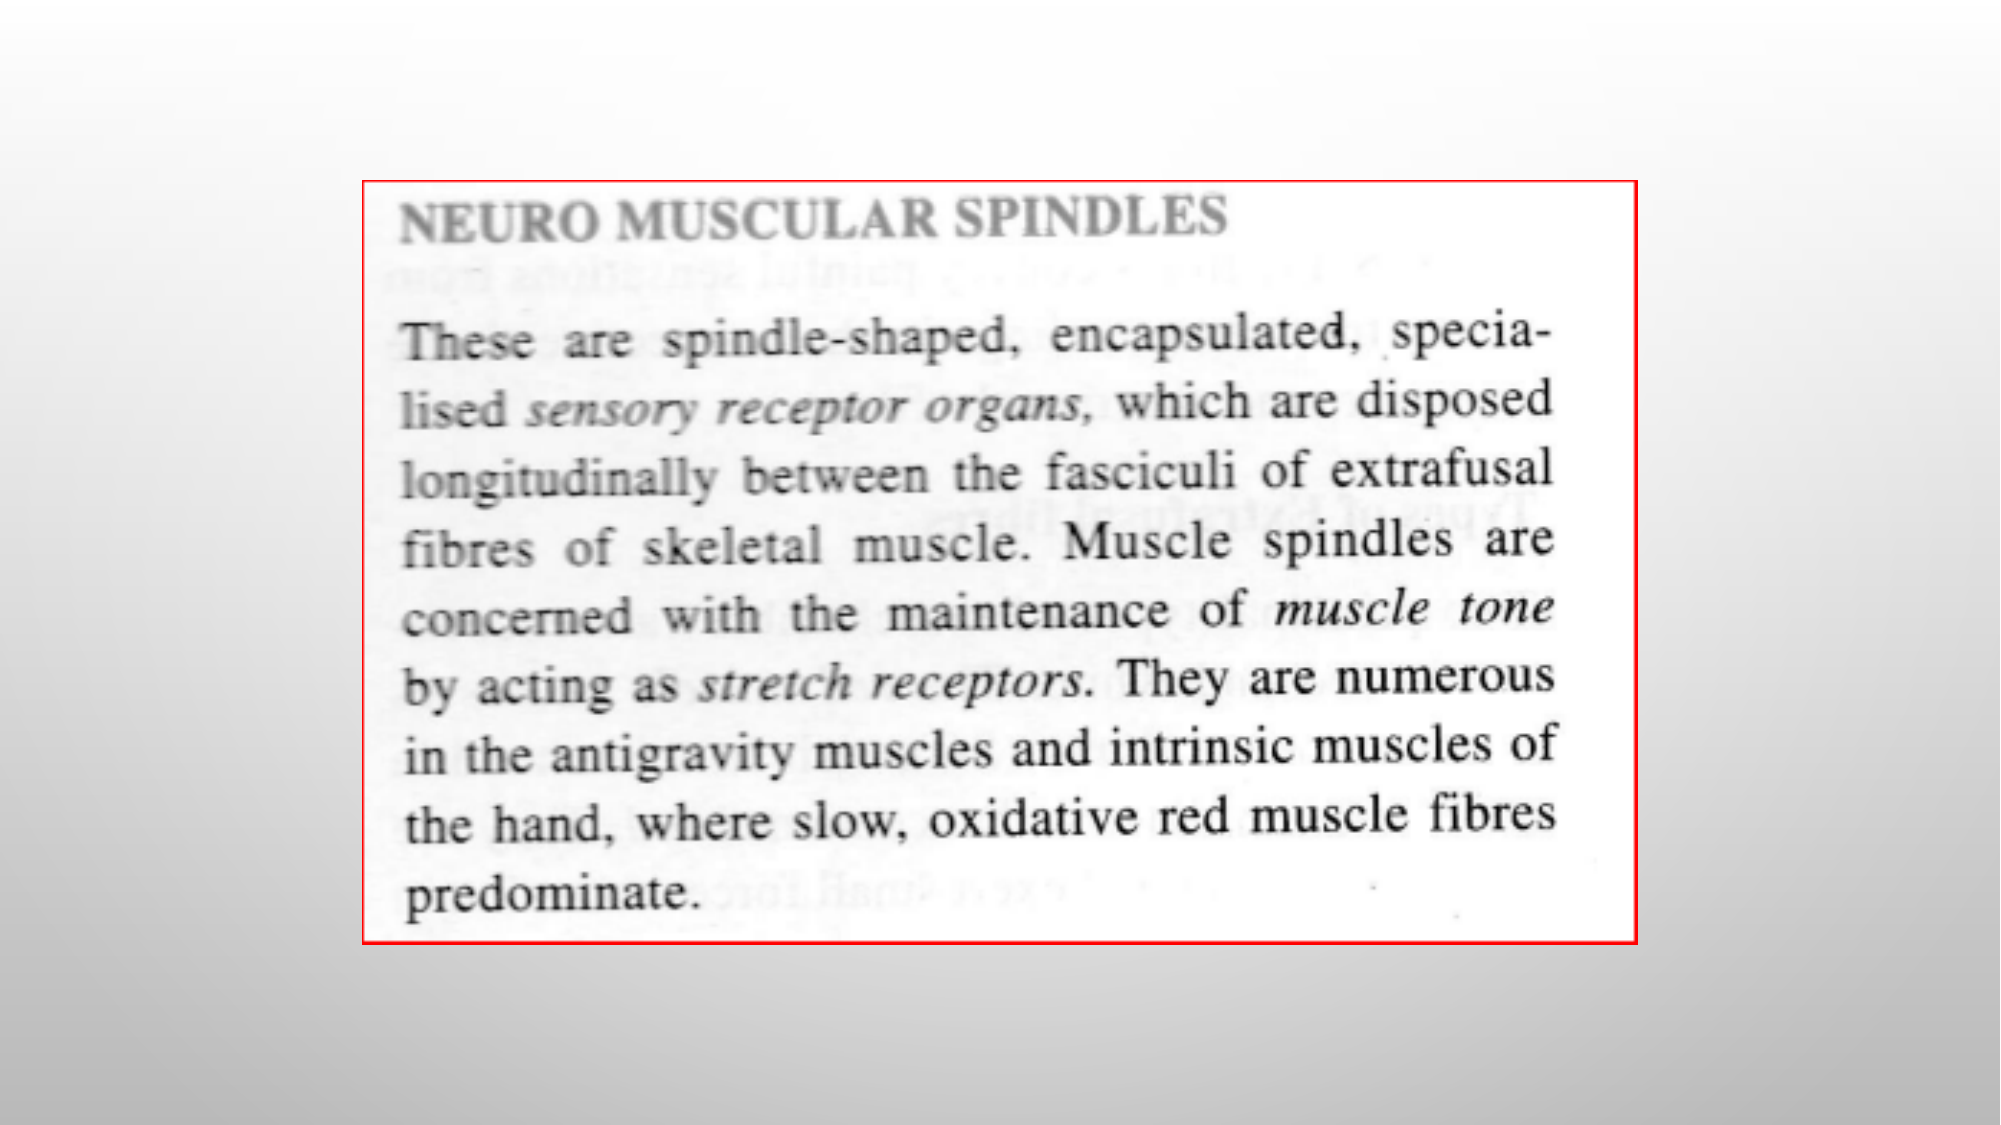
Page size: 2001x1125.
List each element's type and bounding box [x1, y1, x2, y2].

picture [0, 0, 2000, 1125]
list [362, 180, 1638, 945]
